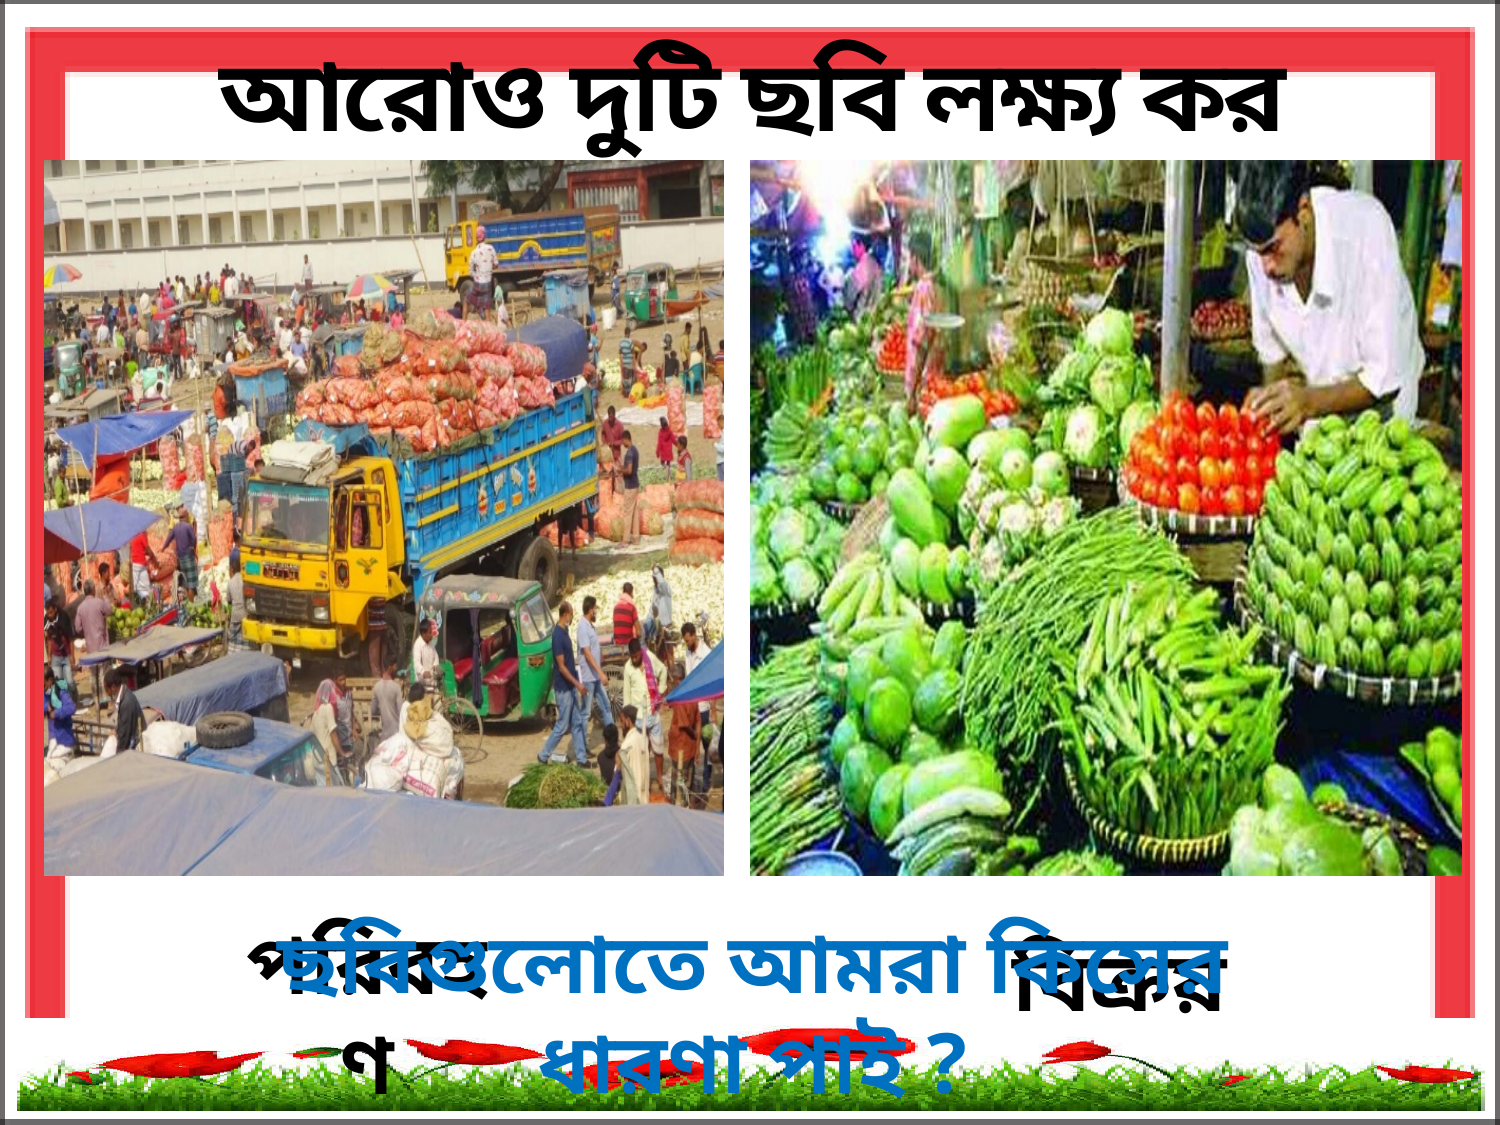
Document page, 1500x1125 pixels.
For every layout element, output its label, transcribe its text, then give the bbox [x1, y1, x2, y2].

text_box ছবিগুলোতে আমরা কিসের ধারণা পাই ? [163, 1111, 1343, 1118]
text_box ছবিগুলোতে আমরা কিসের ধারণা পাই ? [163, 903, 1343, 1018]
picture [0, 0, 1500, 1125]
text_box আরোও দুটি ছবি লক্ষ্য কর [119, 24, 1387, 159]
